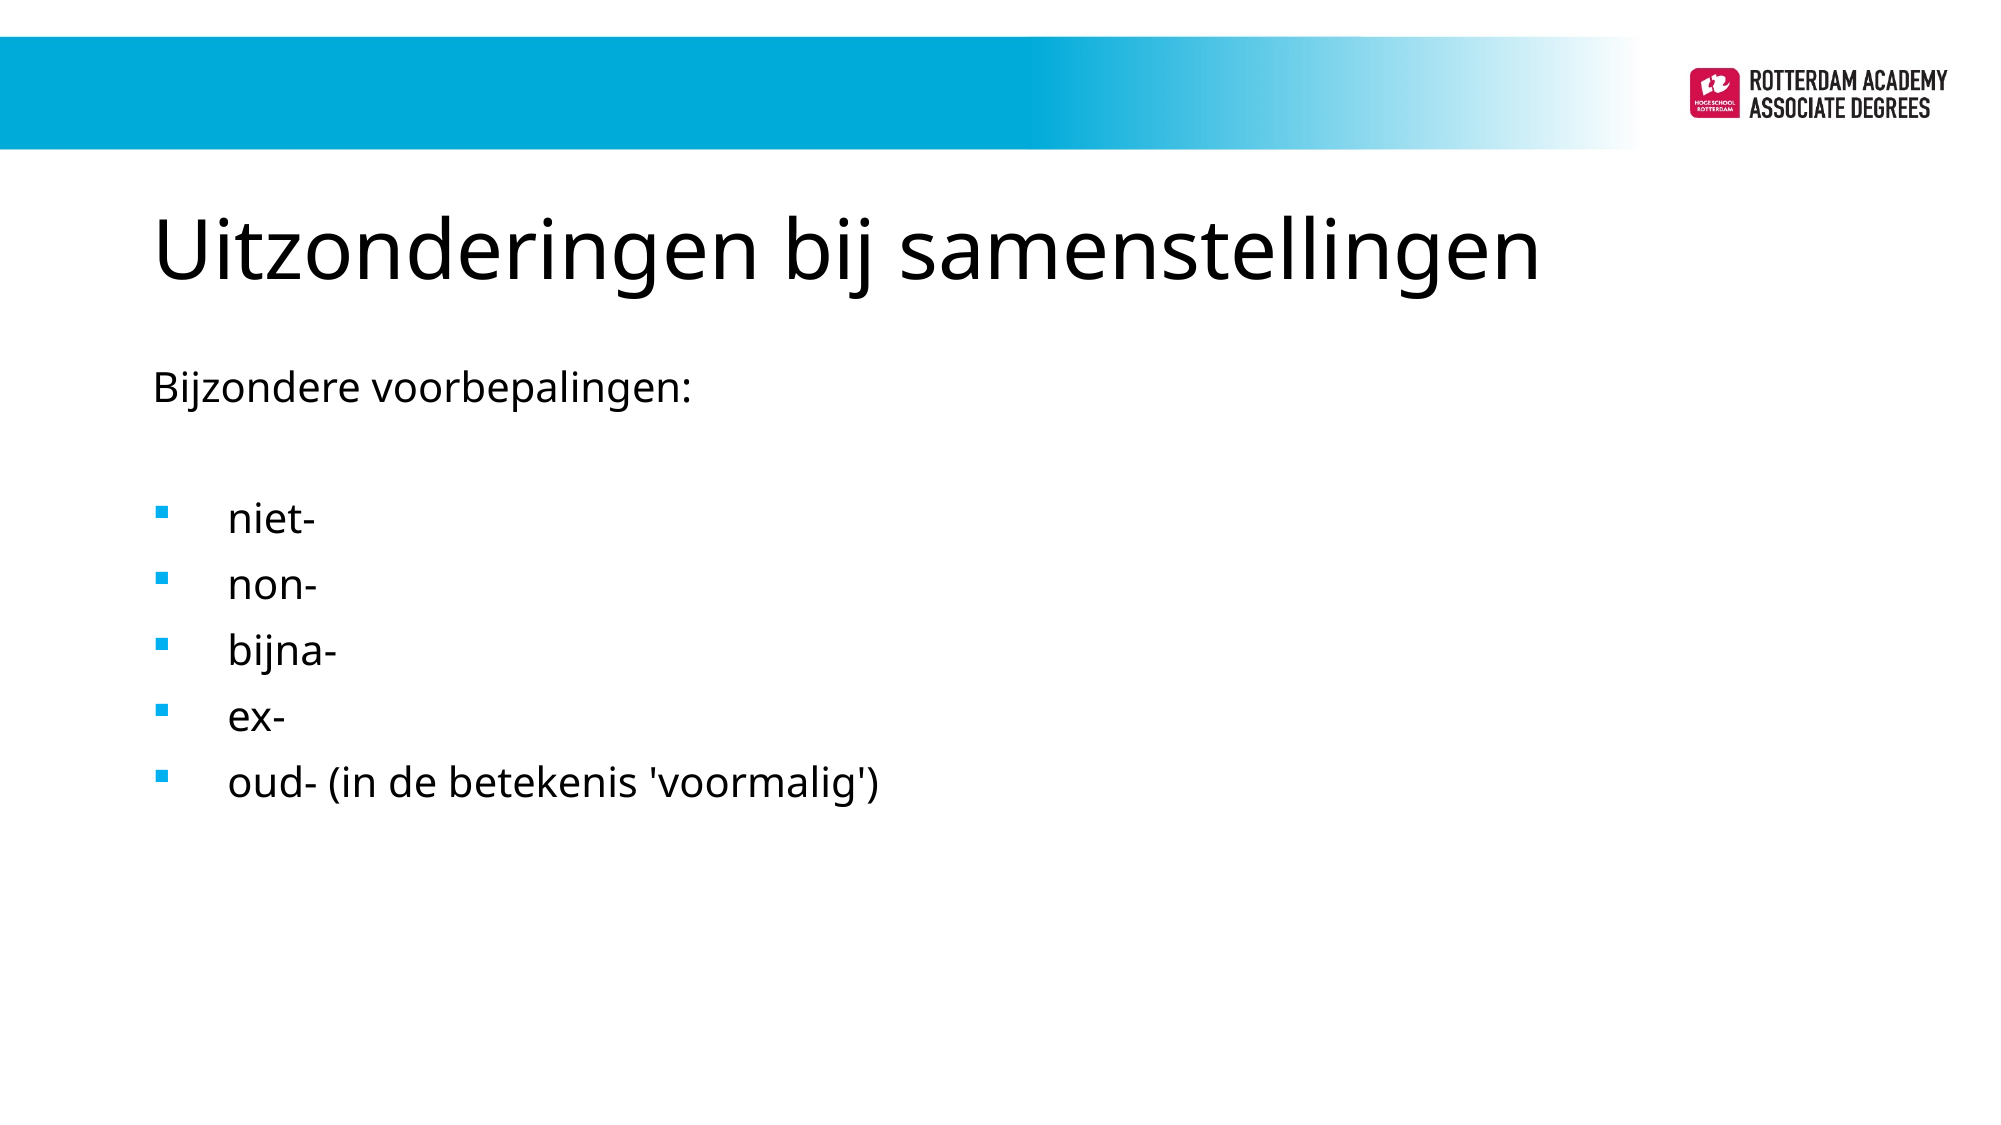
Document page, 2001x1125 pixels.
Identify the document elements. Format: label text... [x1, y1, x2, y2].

list Bijzondere voorbepalingen: niet- non- bijna- ex- oud- (in de betekenis 'voormalig') [137, 358, 1863, 1053]
picture [0, 0, 2000, 184]
title Uitzonderingen bij samenstellingen [137, 175, 1863, 329]
